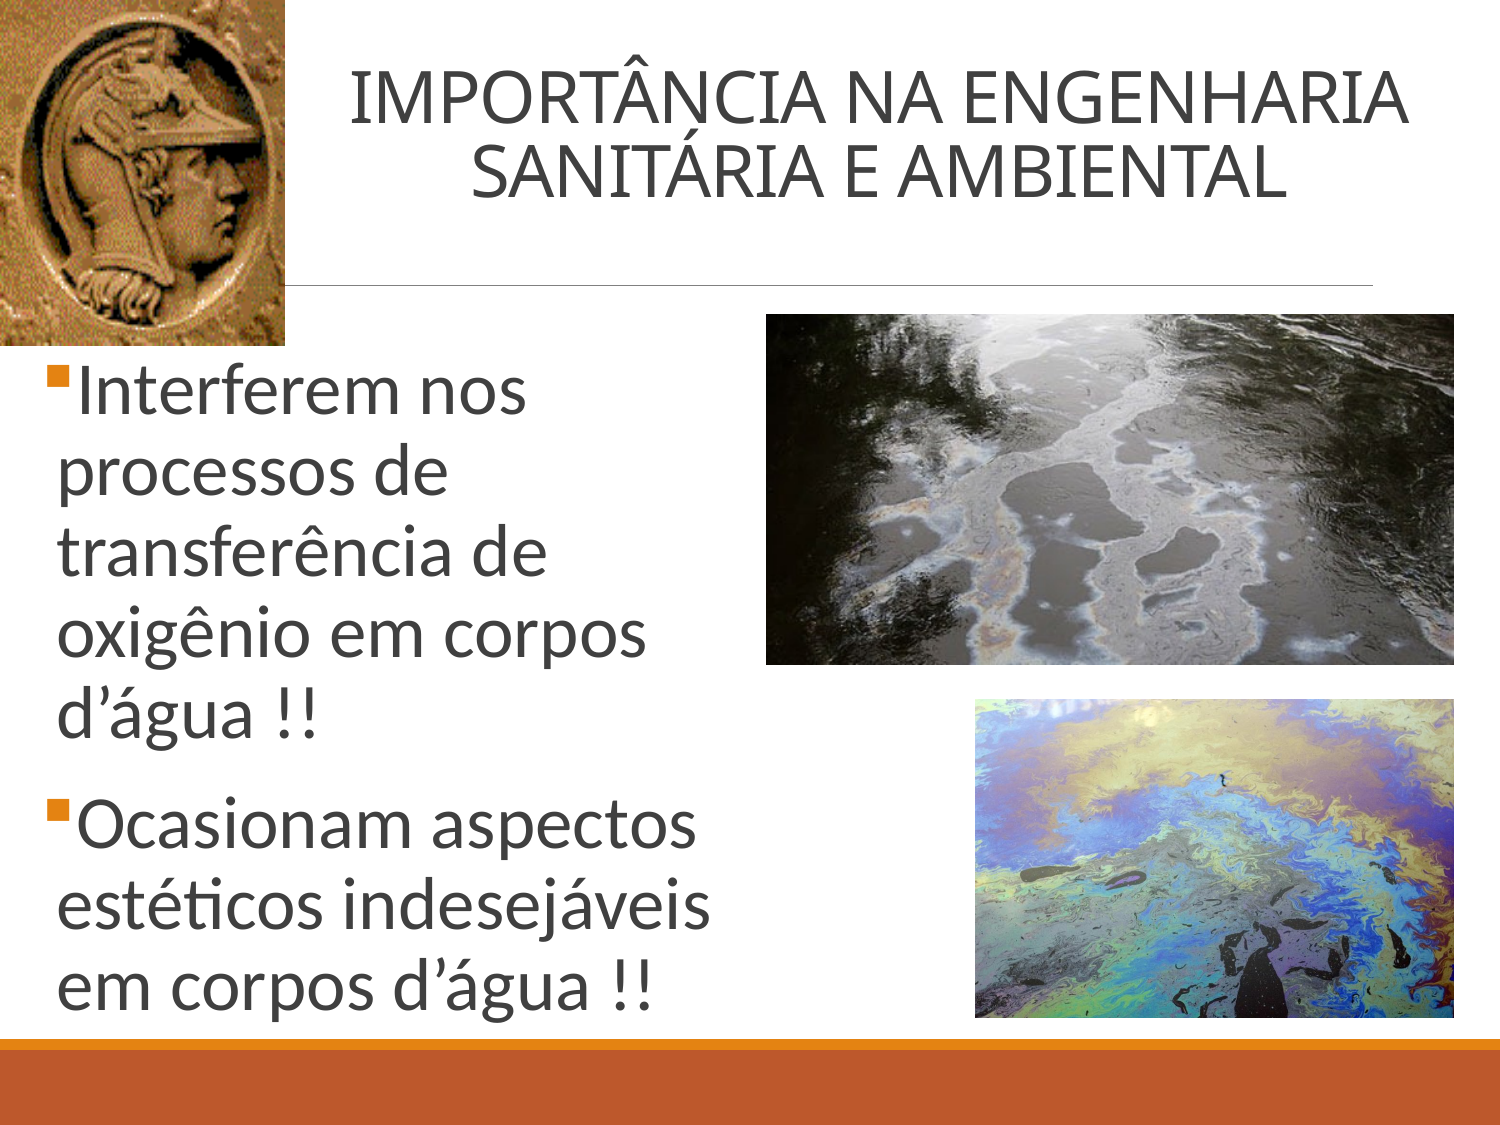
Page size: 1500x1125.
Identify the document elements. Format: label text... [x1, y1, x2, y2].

picture [0, 0, 288, 351]
title IMPORTÂNCIA NA ENGENHARIA SANITÁRIA E AMBIENTAL [297, 54, 1471, 220]
text_box Interferem nos processos de transferência de oxigênio em corpos d’água !! Ocasionam aspectos estéticos indesejáveis em corpos d’água !! [41, 342, 809, 1014]
picture [765, 313, 1455, 665]
picture [975, 699, 1455, 1019]
